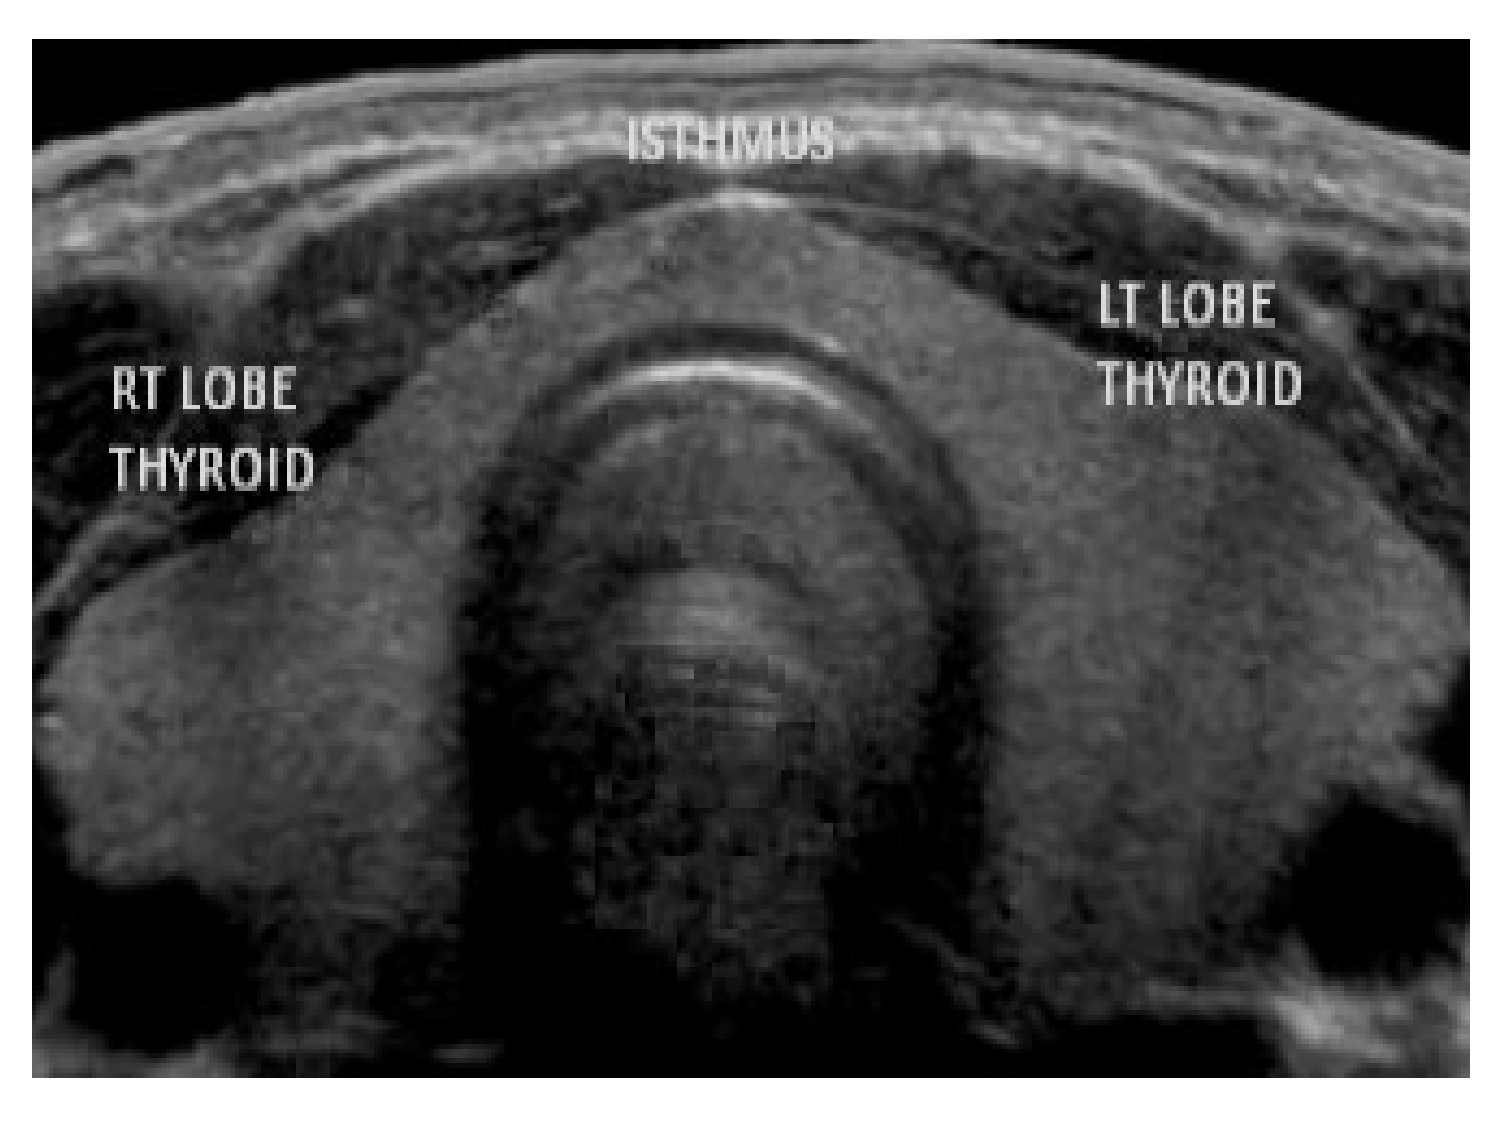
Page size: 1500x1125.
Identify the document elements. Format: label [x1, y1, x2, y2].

list [31, 34, 1470, 1079]
